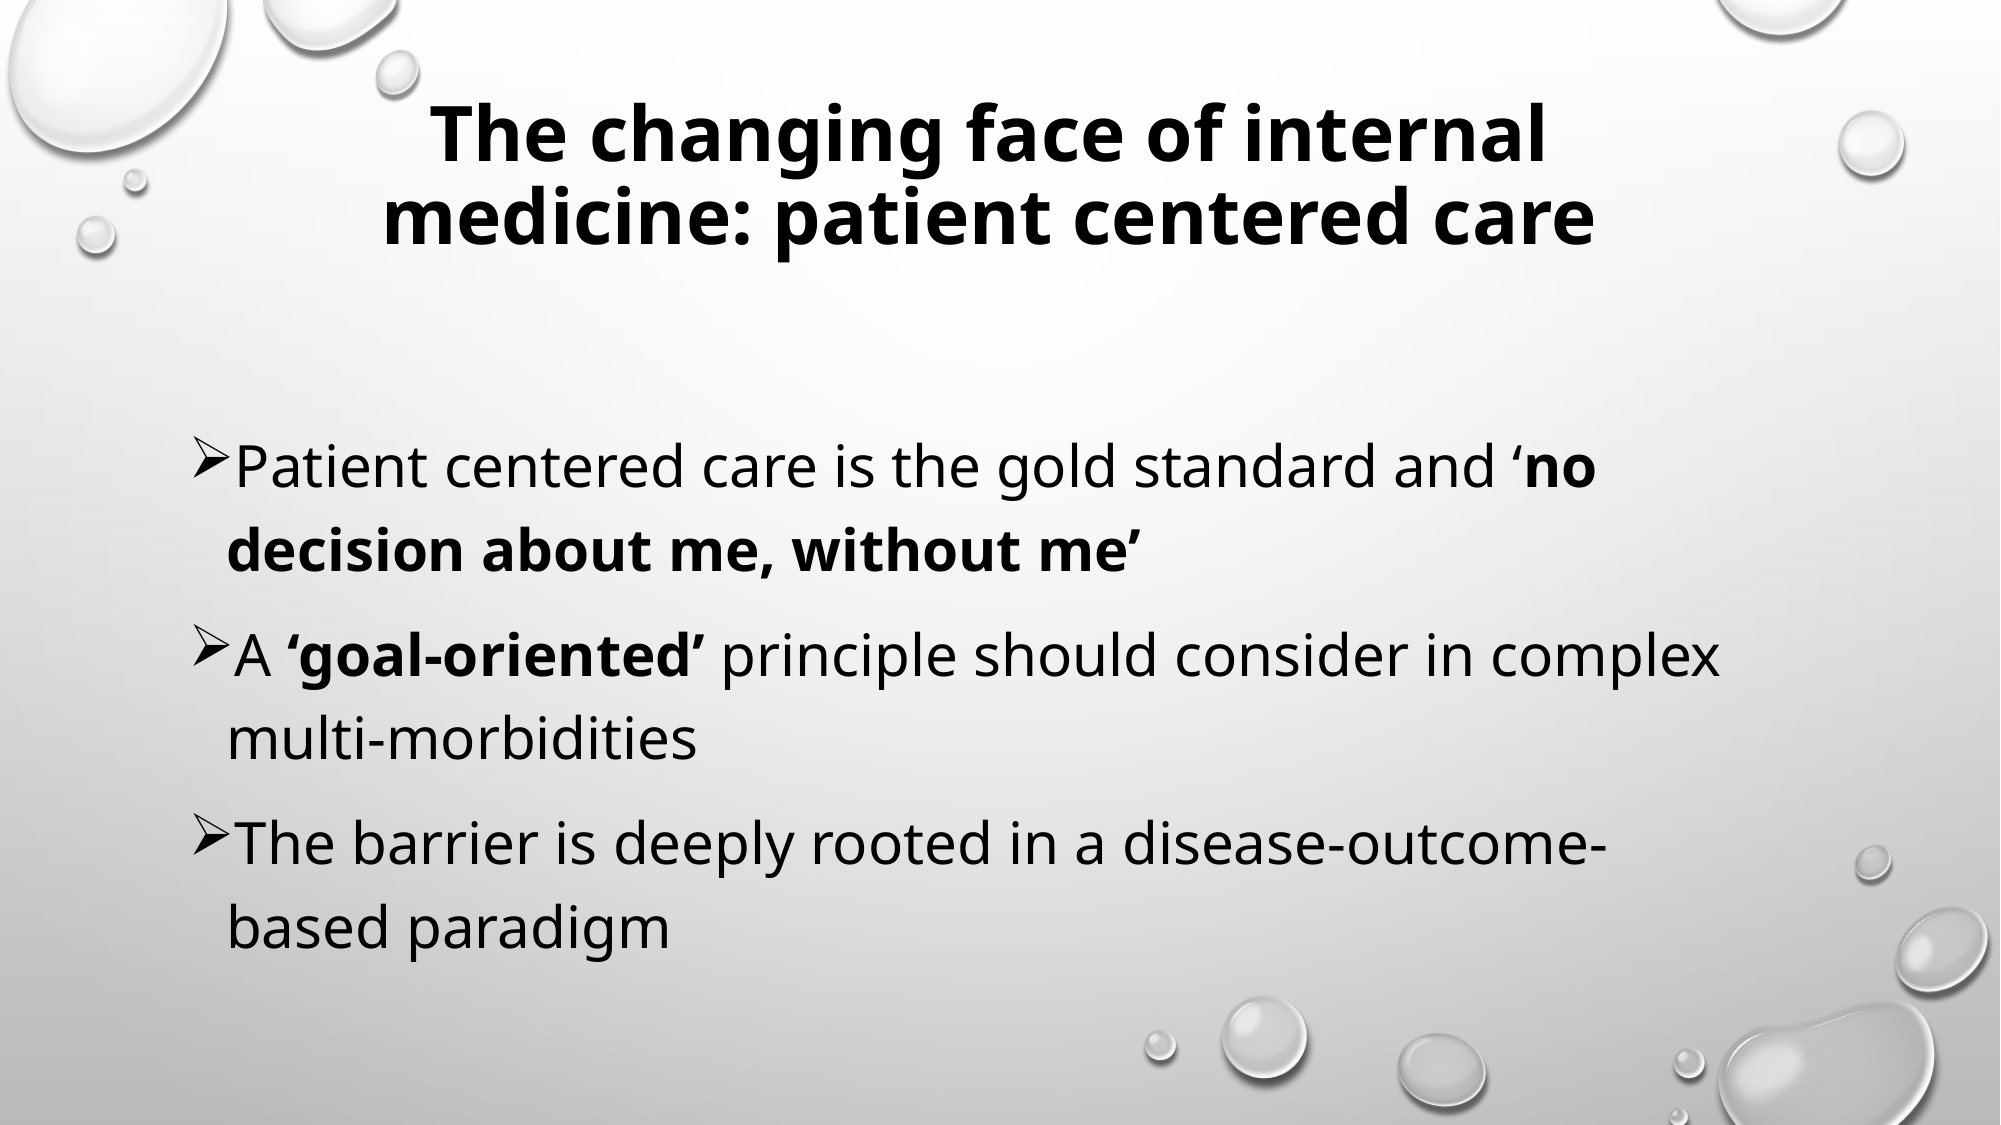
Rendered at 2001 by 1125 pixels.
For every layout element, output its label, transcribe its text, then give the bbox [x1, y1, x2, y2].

list Patient centered care is the gold standard and ‘no decision about me, without me’ A ‘goal-oriented’ principle should consider in complex multi-morbidities The barrier is deeply rooted in a disease-outcome-based paradigm [173, 407, 1758, 1040]
title The changing face of internal medicine: patient centered care [365, 57, 1614, 382]
picture [0, 0, 2000, 1125]
